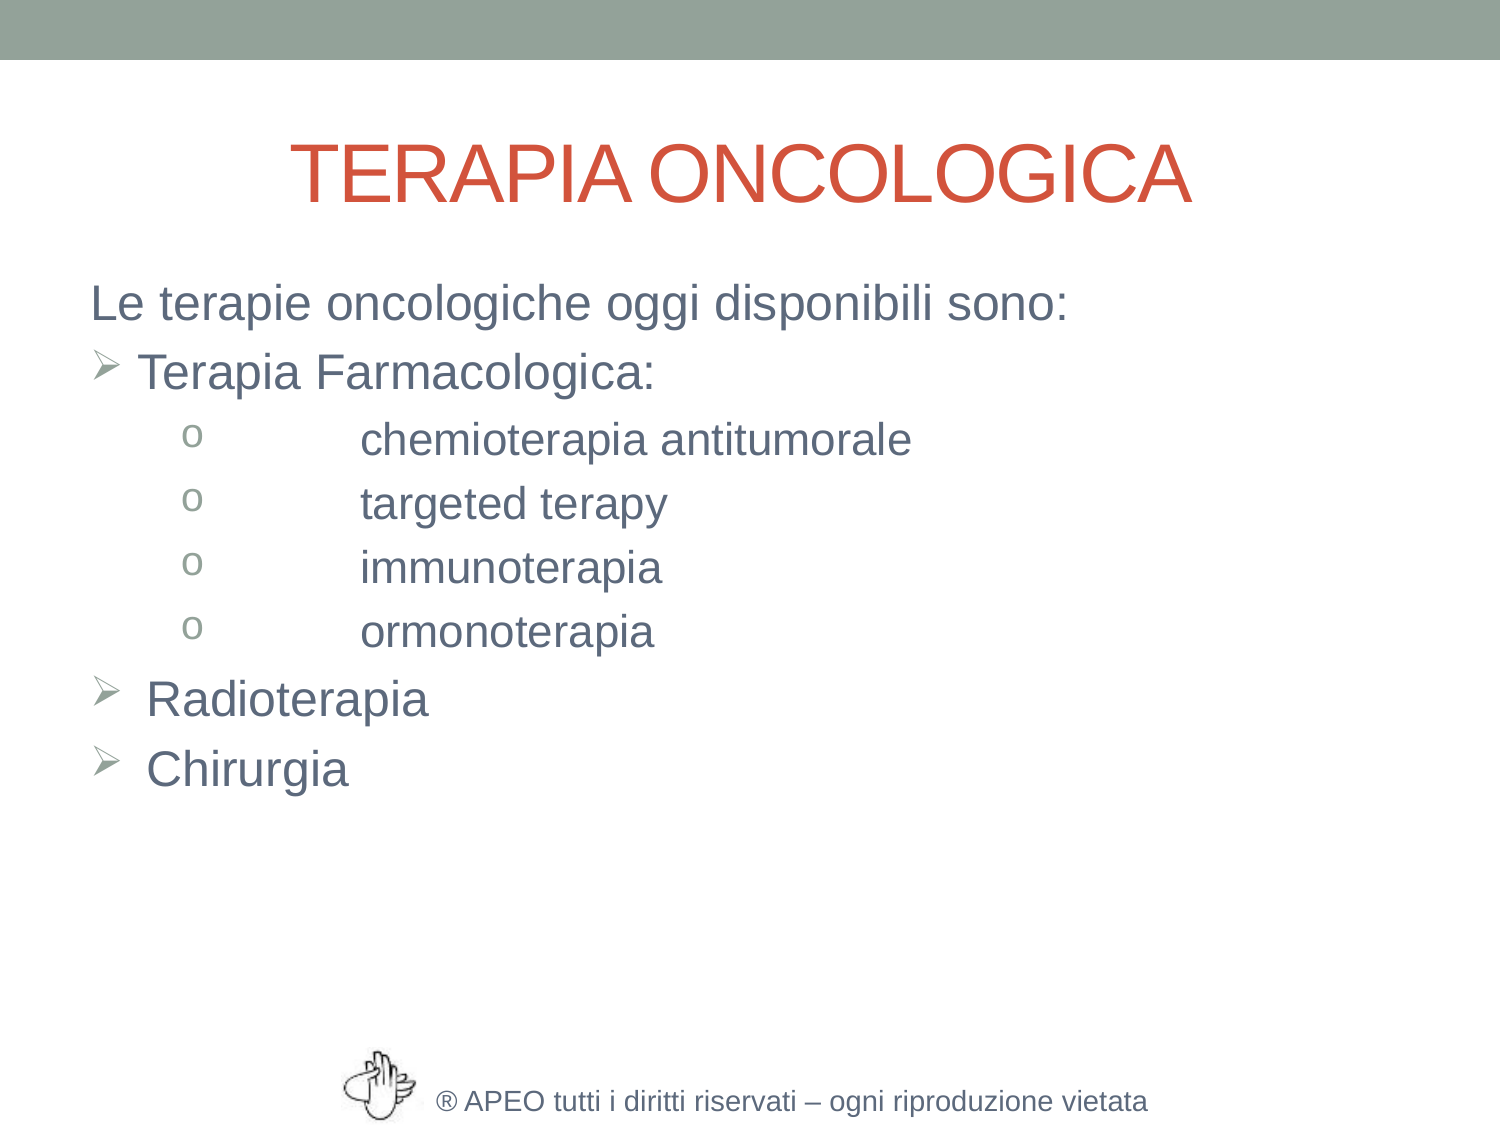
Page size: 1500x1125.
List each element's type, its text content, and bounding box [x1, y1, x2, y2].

list Le terapie oncologiche oggi disponibili sono: Terapia Farmacologica: chemioterapia antitumorale targeted terapy immunoterapia ormonoterapia Radioterapia Chirurgia [75, 262, 1425, 1063]
picture [341, 1063, 424, 1125]
title TERAPIA ONCOLOGICA [75, 87, 1425, 250]
